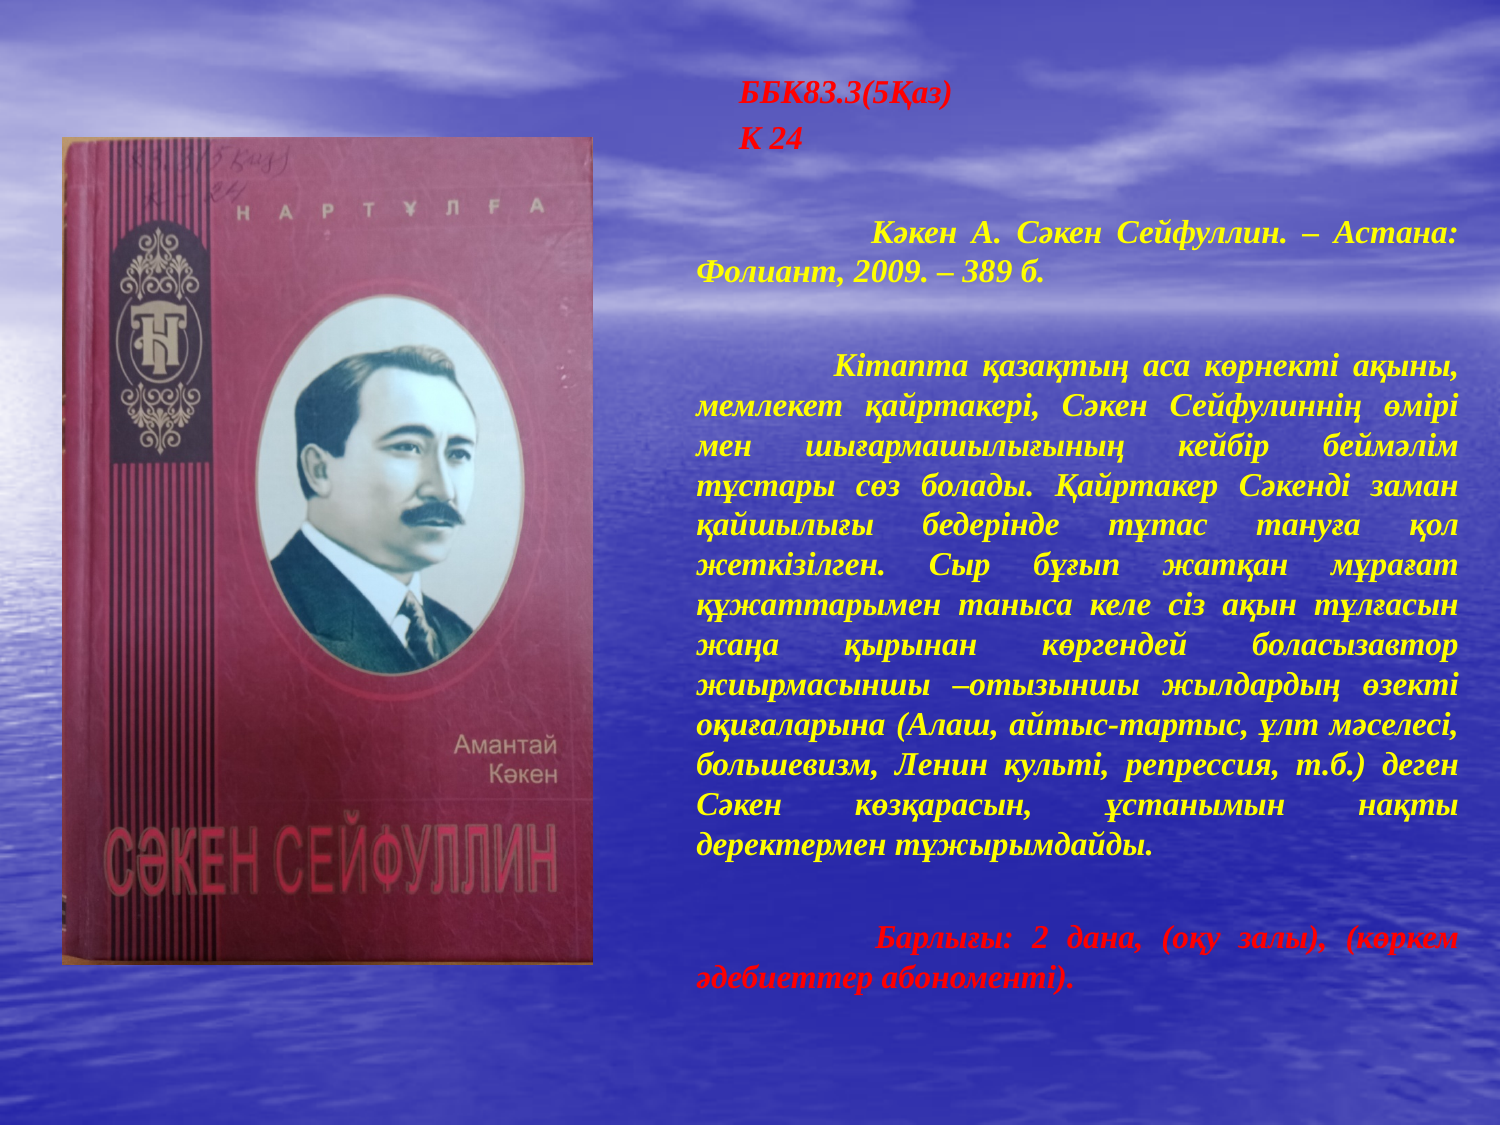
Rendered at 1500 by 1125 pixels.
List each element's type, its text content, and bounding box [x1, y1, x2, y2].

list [62, 137, 594, 965]
list ББК83.3(5Қаз) К 24 Кәкен А. Сәкен Сейфуллин. – Астана: Фолиант, 2009. – 389 б. Кітапта қазақтың аса көрнекті ақыны, мемлекет қайртакері, Сәкен Сейфулиннің өмірі мен шығармашылығының кейбір беймәлім тұстары сөз болады. Қайртакер Сәкенді заман қайшылығы бедерінде тұтас тануға қол жеткізілген. Сыр бұғып жатқан мұрағат құжаттарымен таныса келе сіз ақын тұлғасын жаңа қырынан көргендей боласызавтор жиырмасыншы –отызыншы жылдардың өзекті оқиғаларына (Алаш, айтыс-тартыс, ұлт мәселесі, большевизм, Ленин культі, репрессия, т.б.) деген Сәкен көзқарасын, ұстанымын нақты деректермен тұжырымдайды. Барлығы: 2 дана, (оқу залы), (көркем әдебиеттер абономенті). [624, 62, 1476, 1051]
